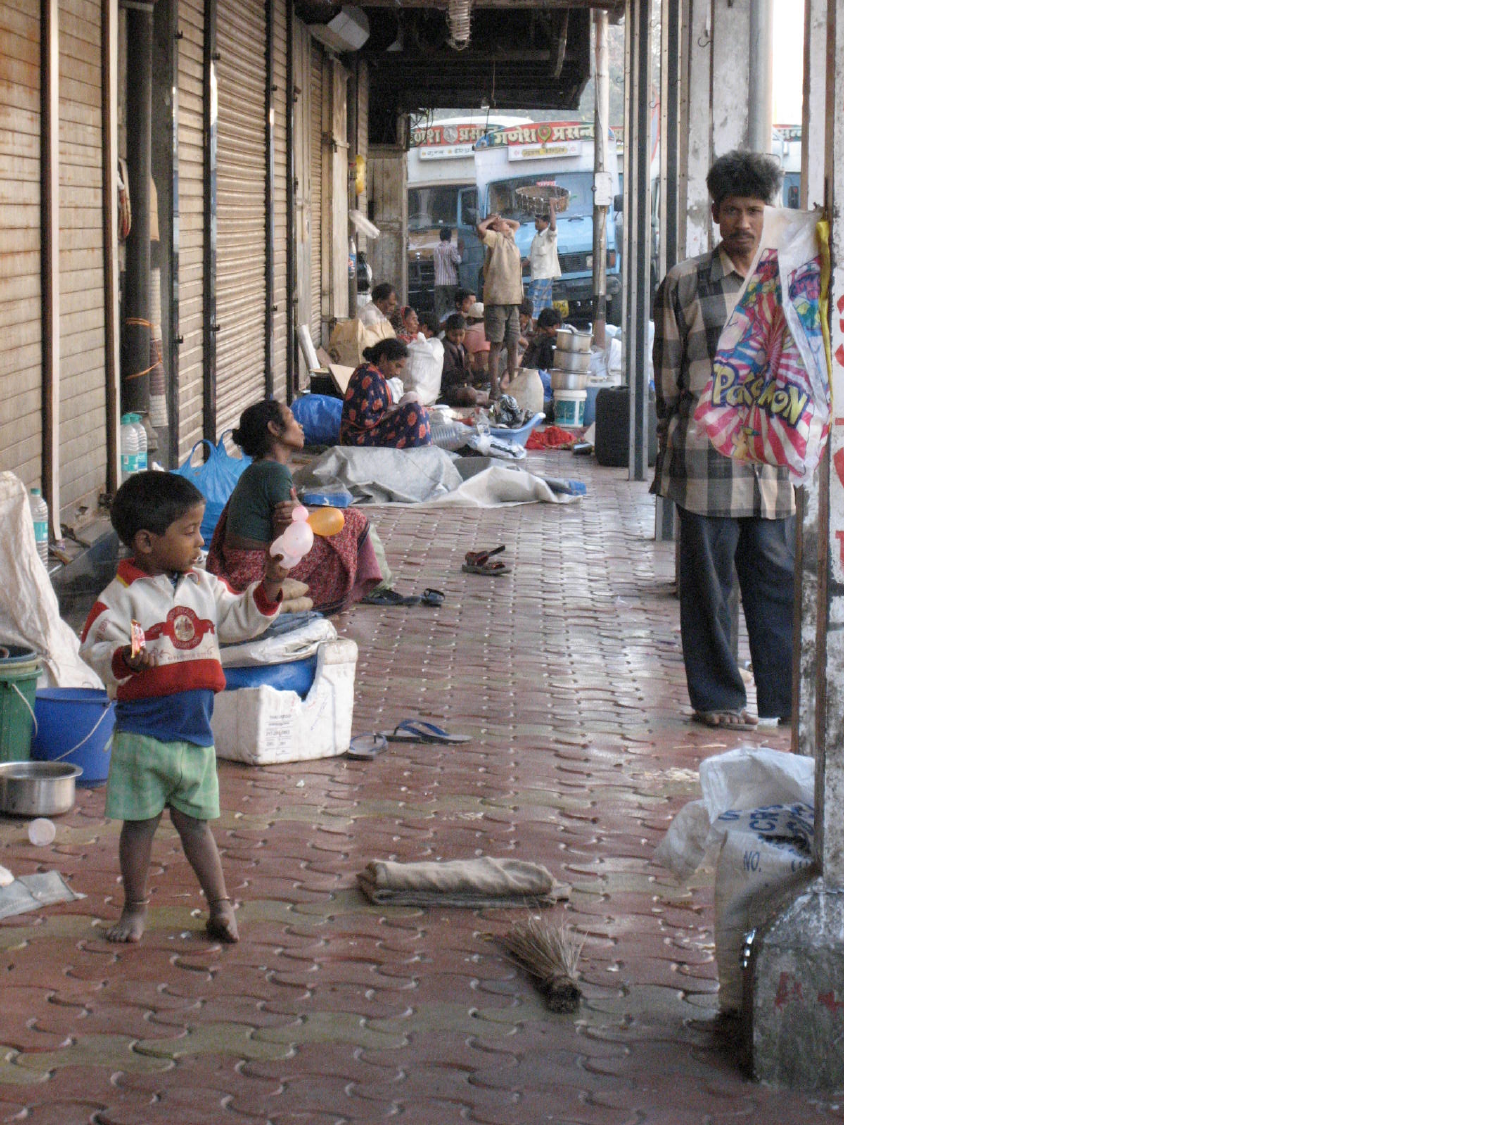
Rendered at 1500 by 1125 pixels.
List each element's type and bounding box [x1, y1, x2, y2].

picture [0, 0, 844, 1125]
